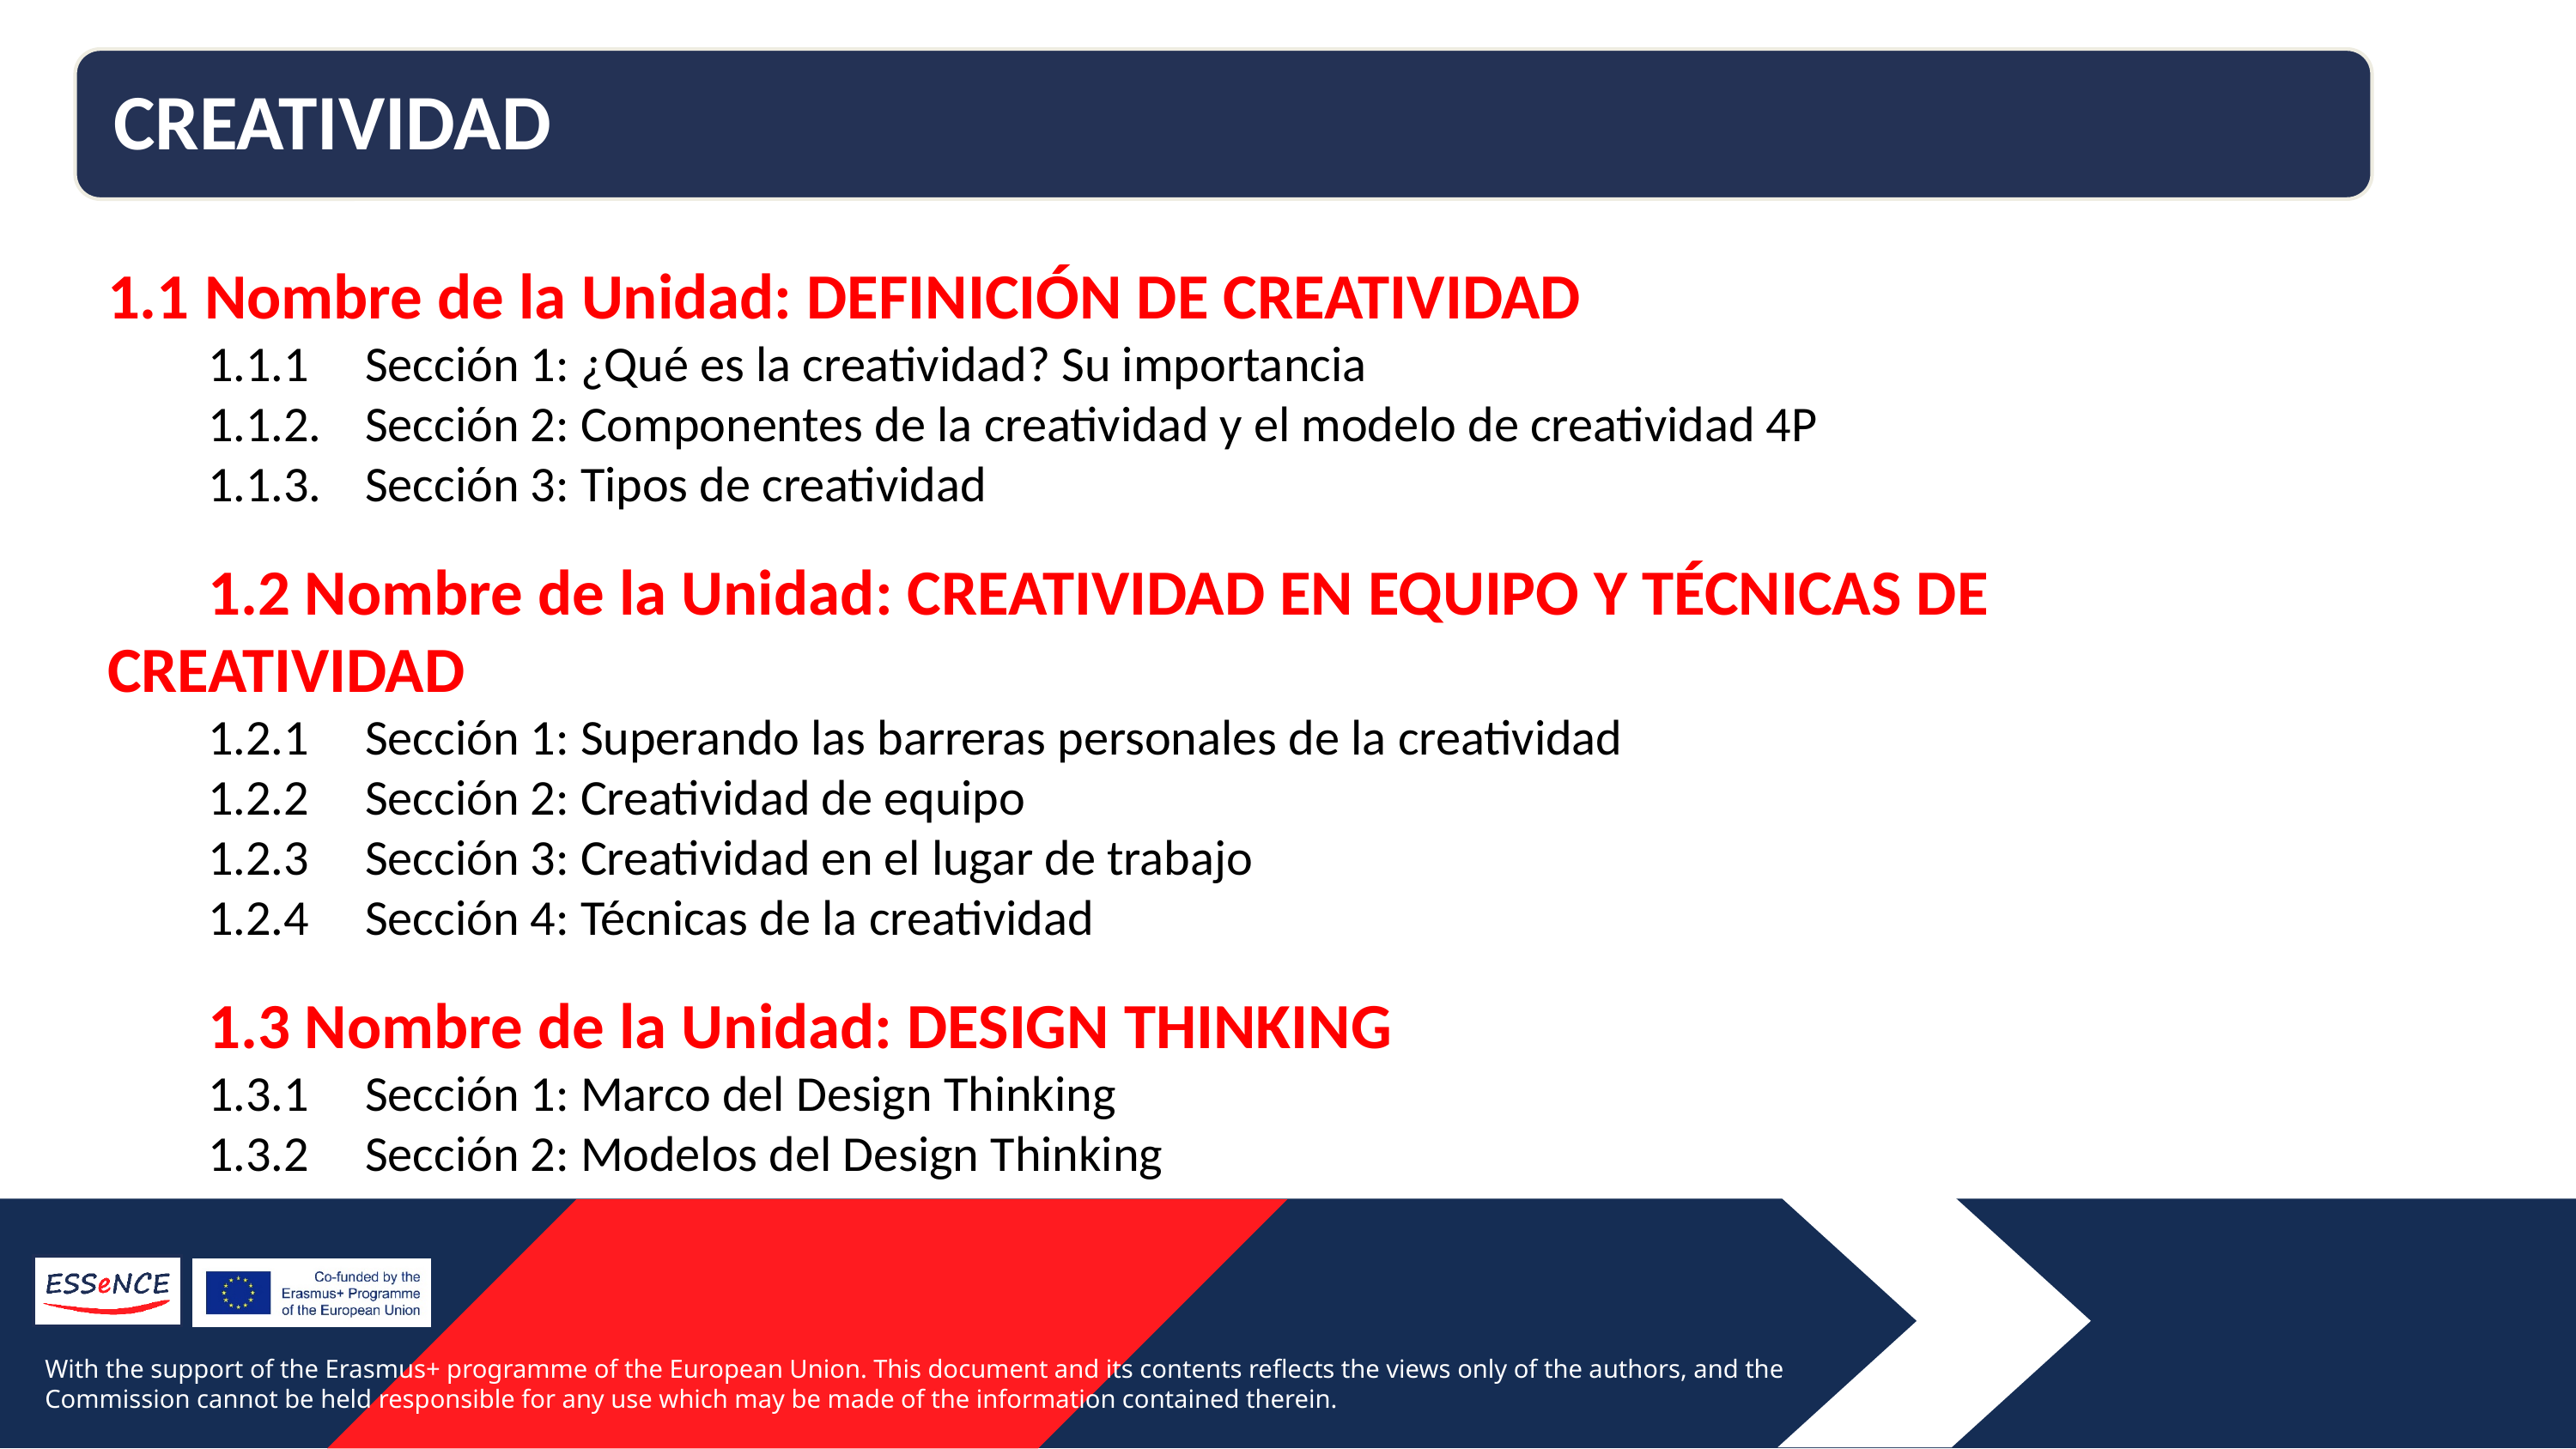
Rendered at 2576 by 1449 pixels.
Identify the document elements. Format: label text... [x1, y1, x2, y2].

picture [32, 1254, 183, 1328]
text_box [75, 48, 2372, 200]
text_box 1.1 Nombre de la Unidad: DEFINICIÓN DE CREATIVIDAD 1.1.1 Sección 1: ¿Qué es la creatividad? Su importancia 1.1.2. Sección 2: Componentes de la creatividad y el modelo de creatividad 4P 1.1.3. Sección 3: Tipos de creatividad 1.2 Nombre de la Unidad: CREATIVIDAD EN EQUIPO Y TÉCNICAS DE CREATIVIDAD 1.2.1 Sección 1: Superando las barreras personales de la creatividad 1.2.2 Sección 2: Creatividad de equipo 1.2.3 Sección 3: Creatividad en el lugar de trabajo 1.2.4 Sección 4: Técnicas de la creatividad 1.3 Nombre de la Unidad: DESIGN THINKING 1.3.1 Sección 1: Marco del Design Thinking 1.3.2 Sección 2: Modelos del Design Thinking [94, 247, 2371, 1188]
picture [192, 1258, 431, 1328]
text_box With the support of the Erasmus+ programme of the European Union. This document and its contents reflects the views only of the authors, and the Commission cannot be held responsible for any use which may be made of the information contained therein. [32, 1346, 1803, 1420]
